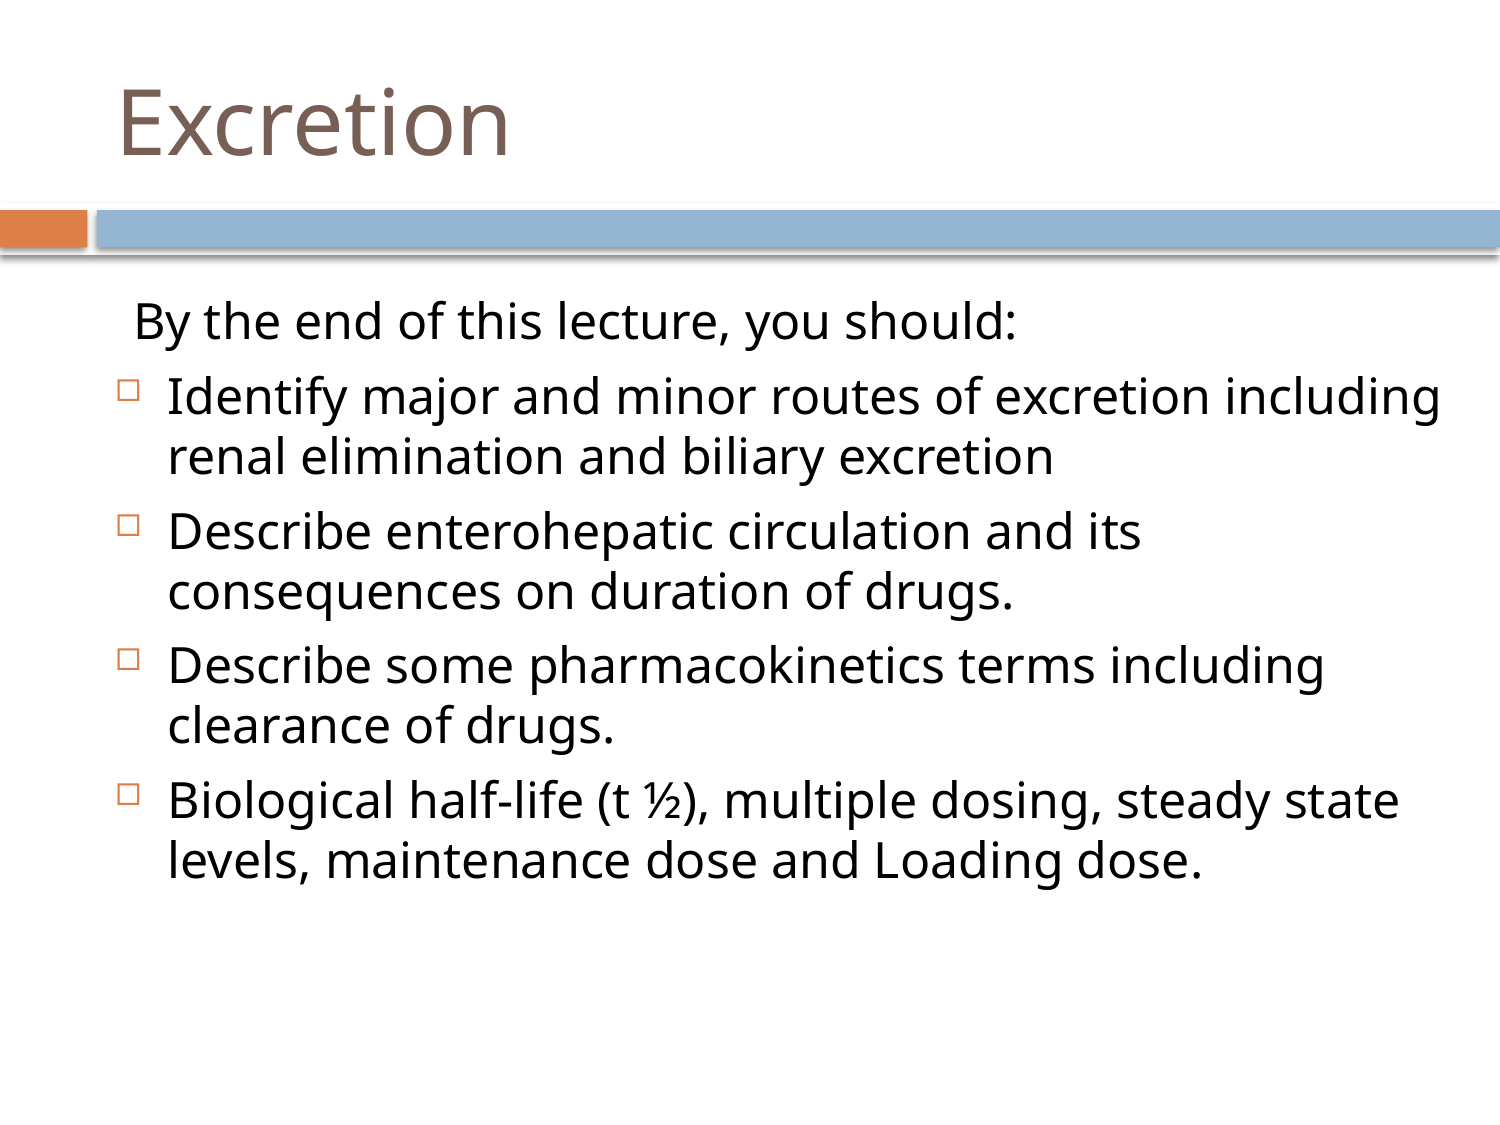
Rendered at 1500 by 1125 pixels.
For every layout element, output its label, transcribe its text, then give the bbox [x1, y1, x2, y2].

title Excretion [100, 37, 1438, 200]
list By the end of this lecture, you should: Identify major and minor routes of excretion including renal elimination and biliary excretion Describe enterohepatic circulation and its consequences on duration of drugs. Describe some pharmacokinetics terms including clearance of drugs. Biological half-life (t ½), multiple dosing, steady state levels, maintenance dose and Loading dose. [100, 282, 1468, 1021]
